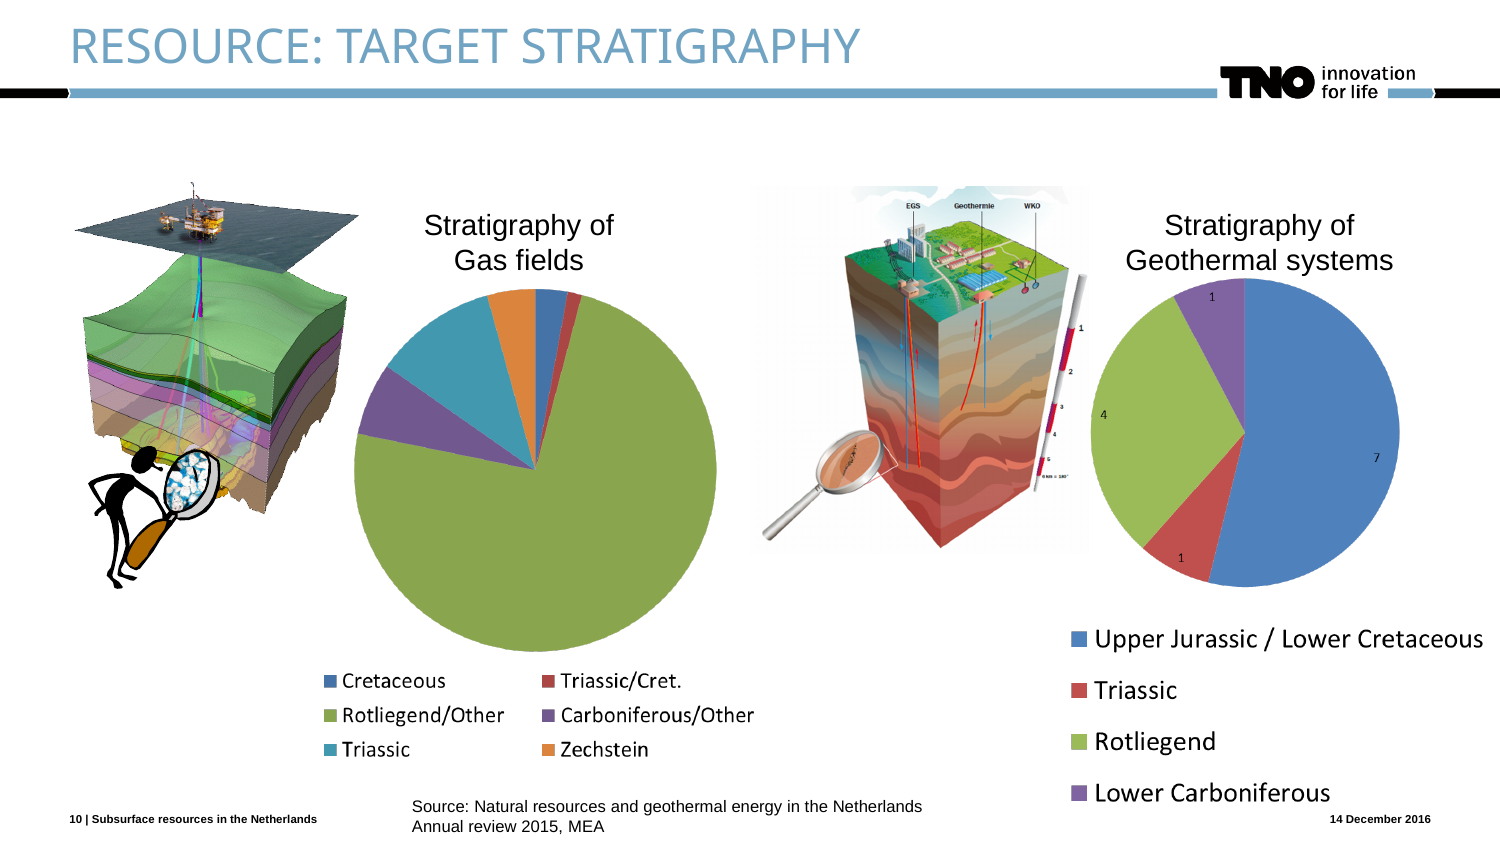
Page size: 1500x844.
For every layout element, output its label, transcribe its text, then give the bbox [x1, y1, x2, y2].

text_box Stratigraphy of Geothermal systems [1093, 199, 1432, 255]
picture [0, 0, 1500, 844]
footer 10 | Subsurface resources in the Netherlands [69, 798, 397, 827]
title Resource: target stratigraphy [69, 0, 1431, 90]
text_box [69, 174, 363, 589]
text_box Source: Natural resources and geothermal energy in the Netherlands Annual review 2015, MEA [397, 788, 985, 843]
text_box Stratigraphy of Gas fields [383, 199, 655, 274]
